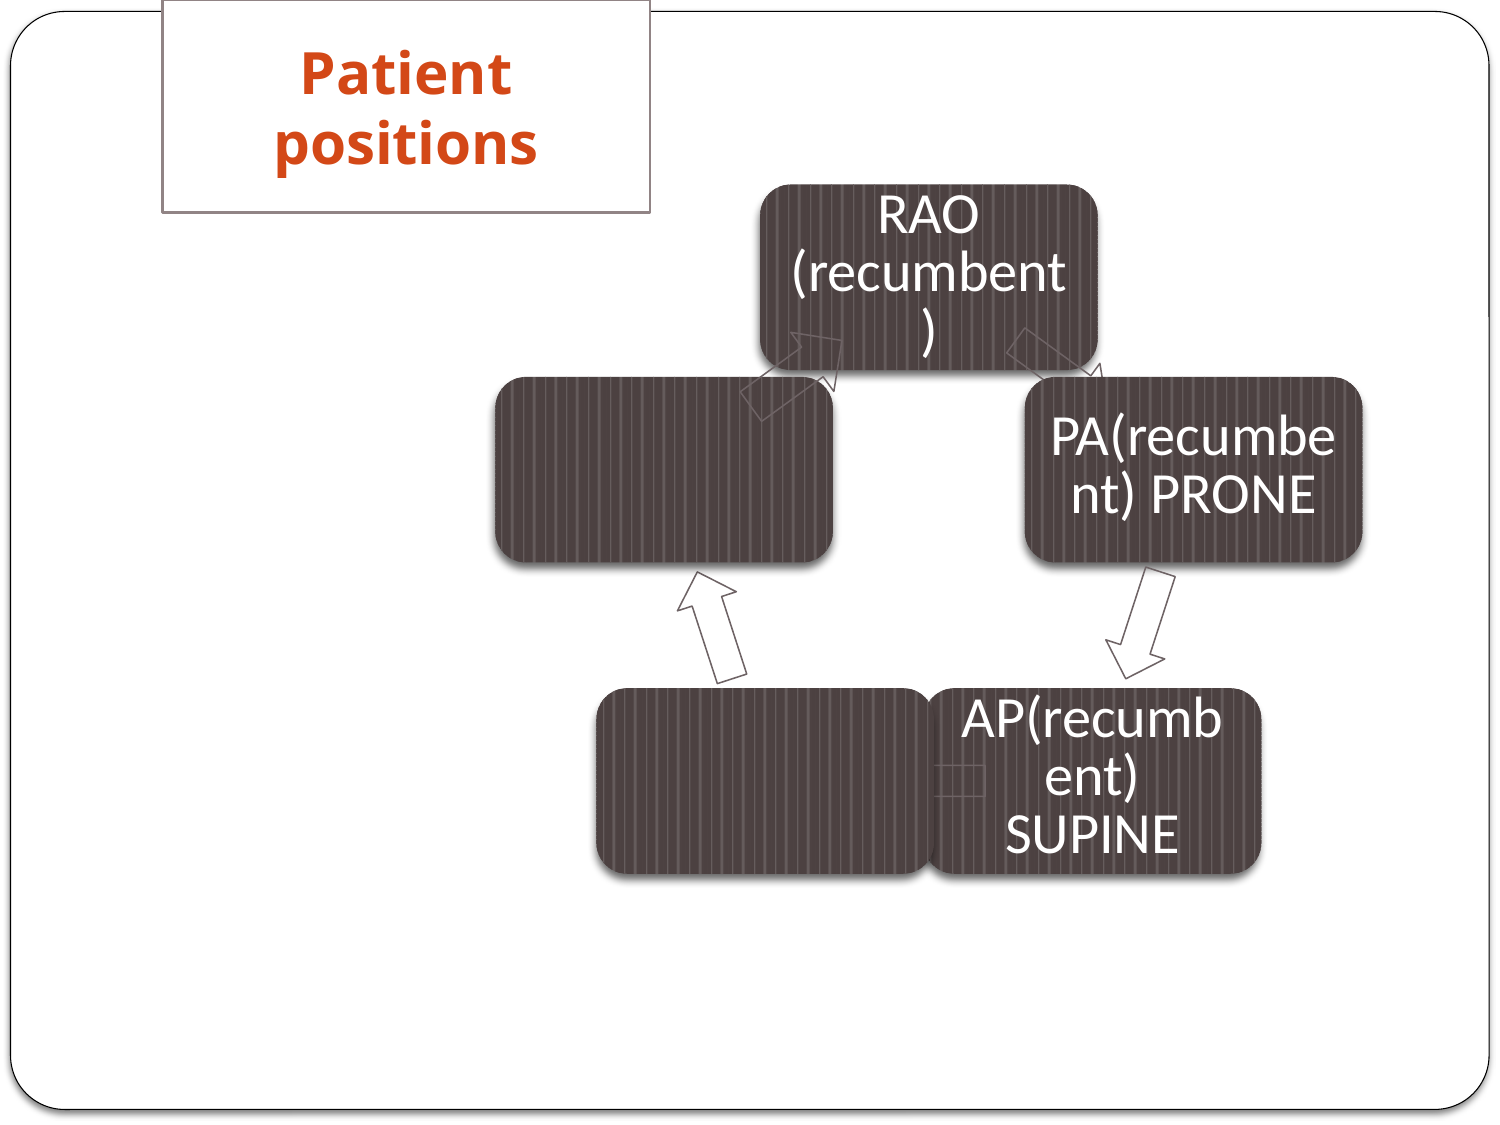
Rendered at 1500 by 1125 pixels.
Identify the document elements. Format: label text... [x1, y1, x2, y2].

text_box Patient positions [161, 0, 651, 214]
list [253, 184, 1500, 928]
